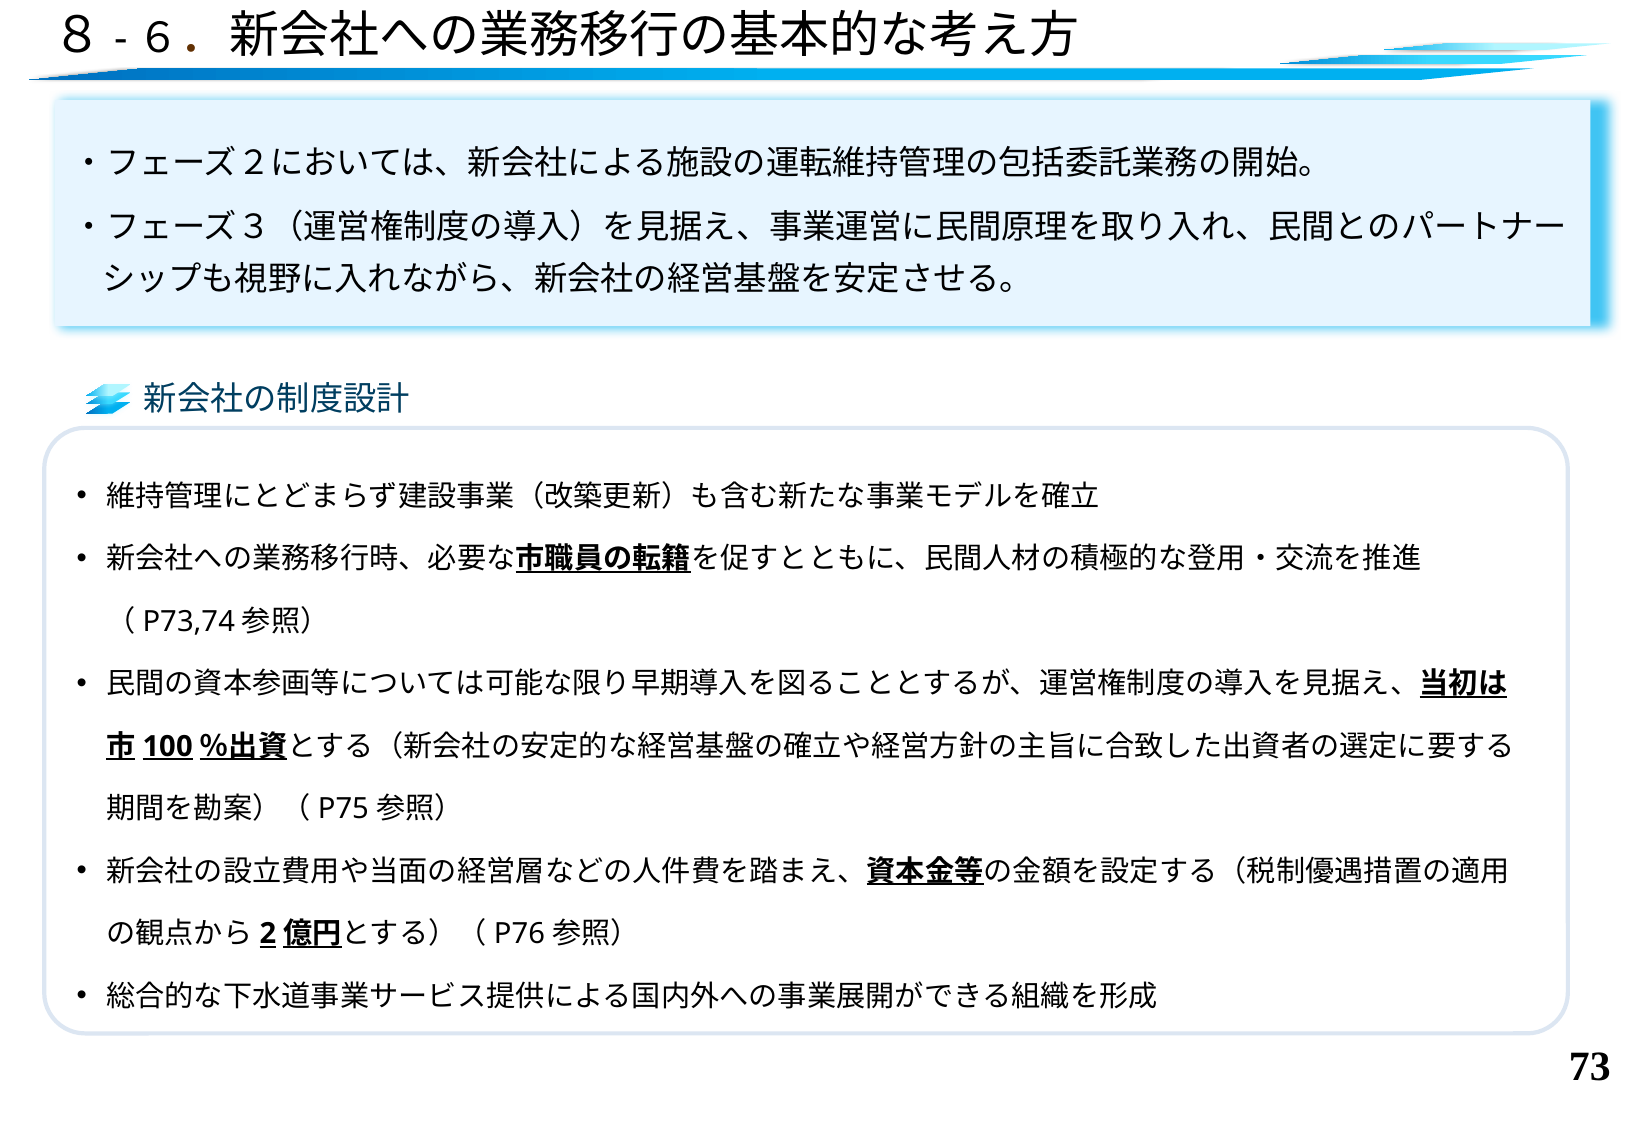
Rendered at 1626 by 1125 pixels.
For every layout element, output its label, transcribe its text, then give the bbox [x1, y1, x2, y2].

title ８-６．新会社への業務移行の基本的な考え方 [37, 0, 1532, 65]
text_box ・フェーズ２においては、新会社による施設の運転維持管理の包括委託業務の開始。 ・フェーズ３（運営権制度の導入）を見据え、事業運営に民間原理を取り入れ、民間とのパートナーシップも視野に入れながら、新会社の経営基盤を安定させる。 [54, 99, 1591, 327]
text_box [1552, 433, 1570, 1028]
slide_number 72 [1535, 1033, 1625, 1094]
text_box 維持管理にとどまらず建設事業（改築更新）も含む新たな事業モデルを確立 新会社への業務移行時、必要な市職員の転籍を促すとともに、民間人材の積極的な登用・交流を推進（P73,74参照） 民間の資本参画等については可能な限り早期導入を図ることとするが、運営権制度の導入を見据え、当初は市100％出資とする（新会社の安定的な経営基盤の確立や経営方針の主旨に合致した出資者の選定に要する期間を勘案）（P75参照） 新会社の設立費用や当面の経営層などの人件費を踏まえ、資本金等の金額を設定する（税制優遇措置の適用の観点から2億円とする）（P76参照） 総合的な下水道事業サービス提供による国内外への事業展開ができる組織を形成 [60, 426, 1552, 1035]
text_box 新会社の制度設計 [134, 370, 260, 425]
text_box [42, 433, 60, 1028]
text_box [86, 383, 131, 414]
